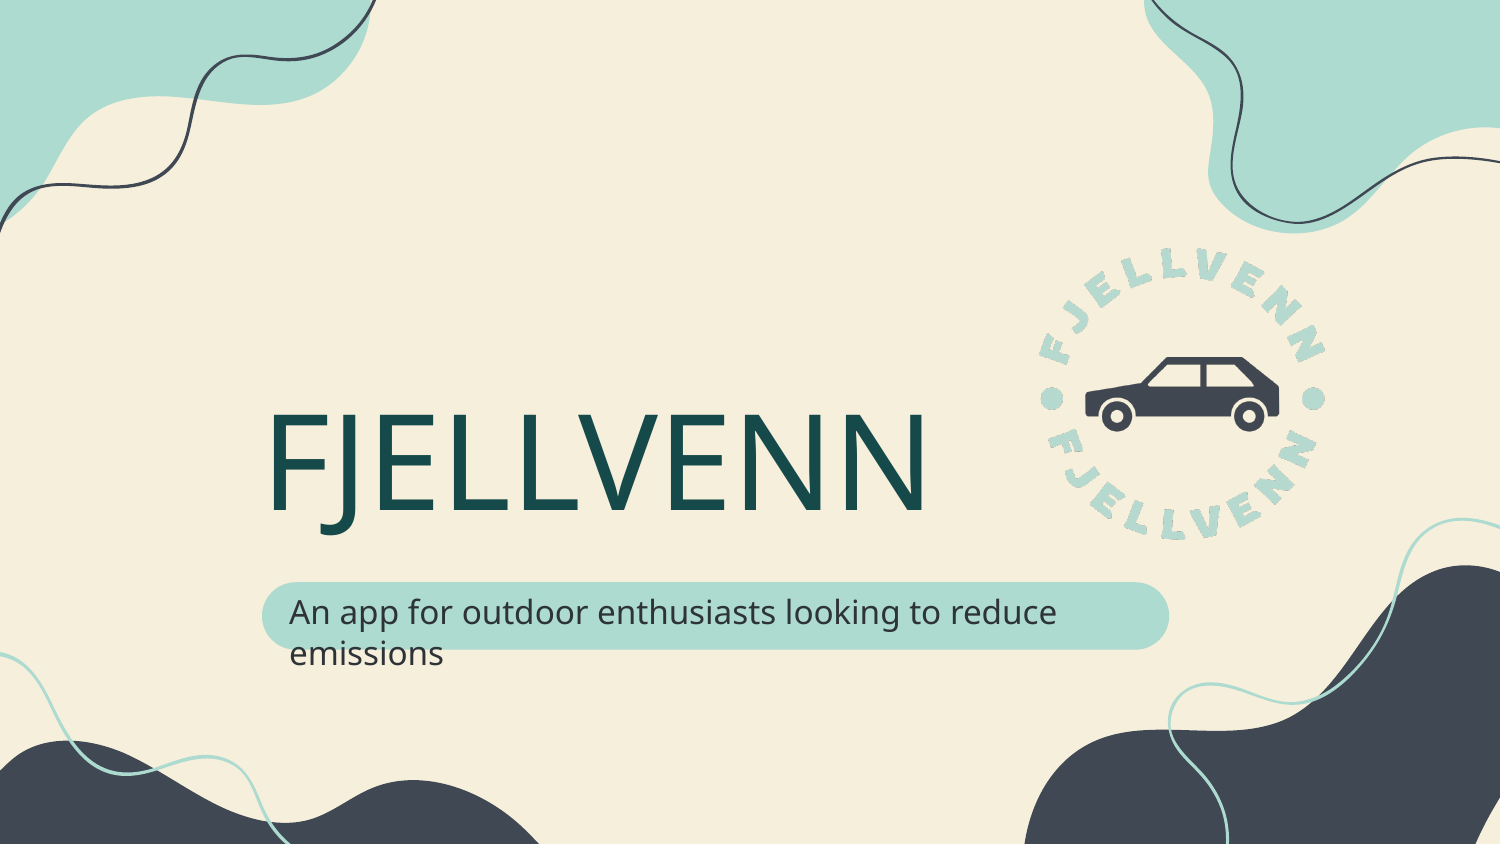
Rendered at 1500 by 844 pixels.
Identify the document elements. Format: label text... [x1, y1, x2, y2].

text_box [1160, 592, 1170, 640]
picture [976, 248, 1389, 540]
text_box [261, 582, 1159, 650]
subtitle An app for outdoor enthusiasts looking to reduce emissions [289, 591, 1160, 641]
title FJELLVENN [261, 224, 1102, 540]
